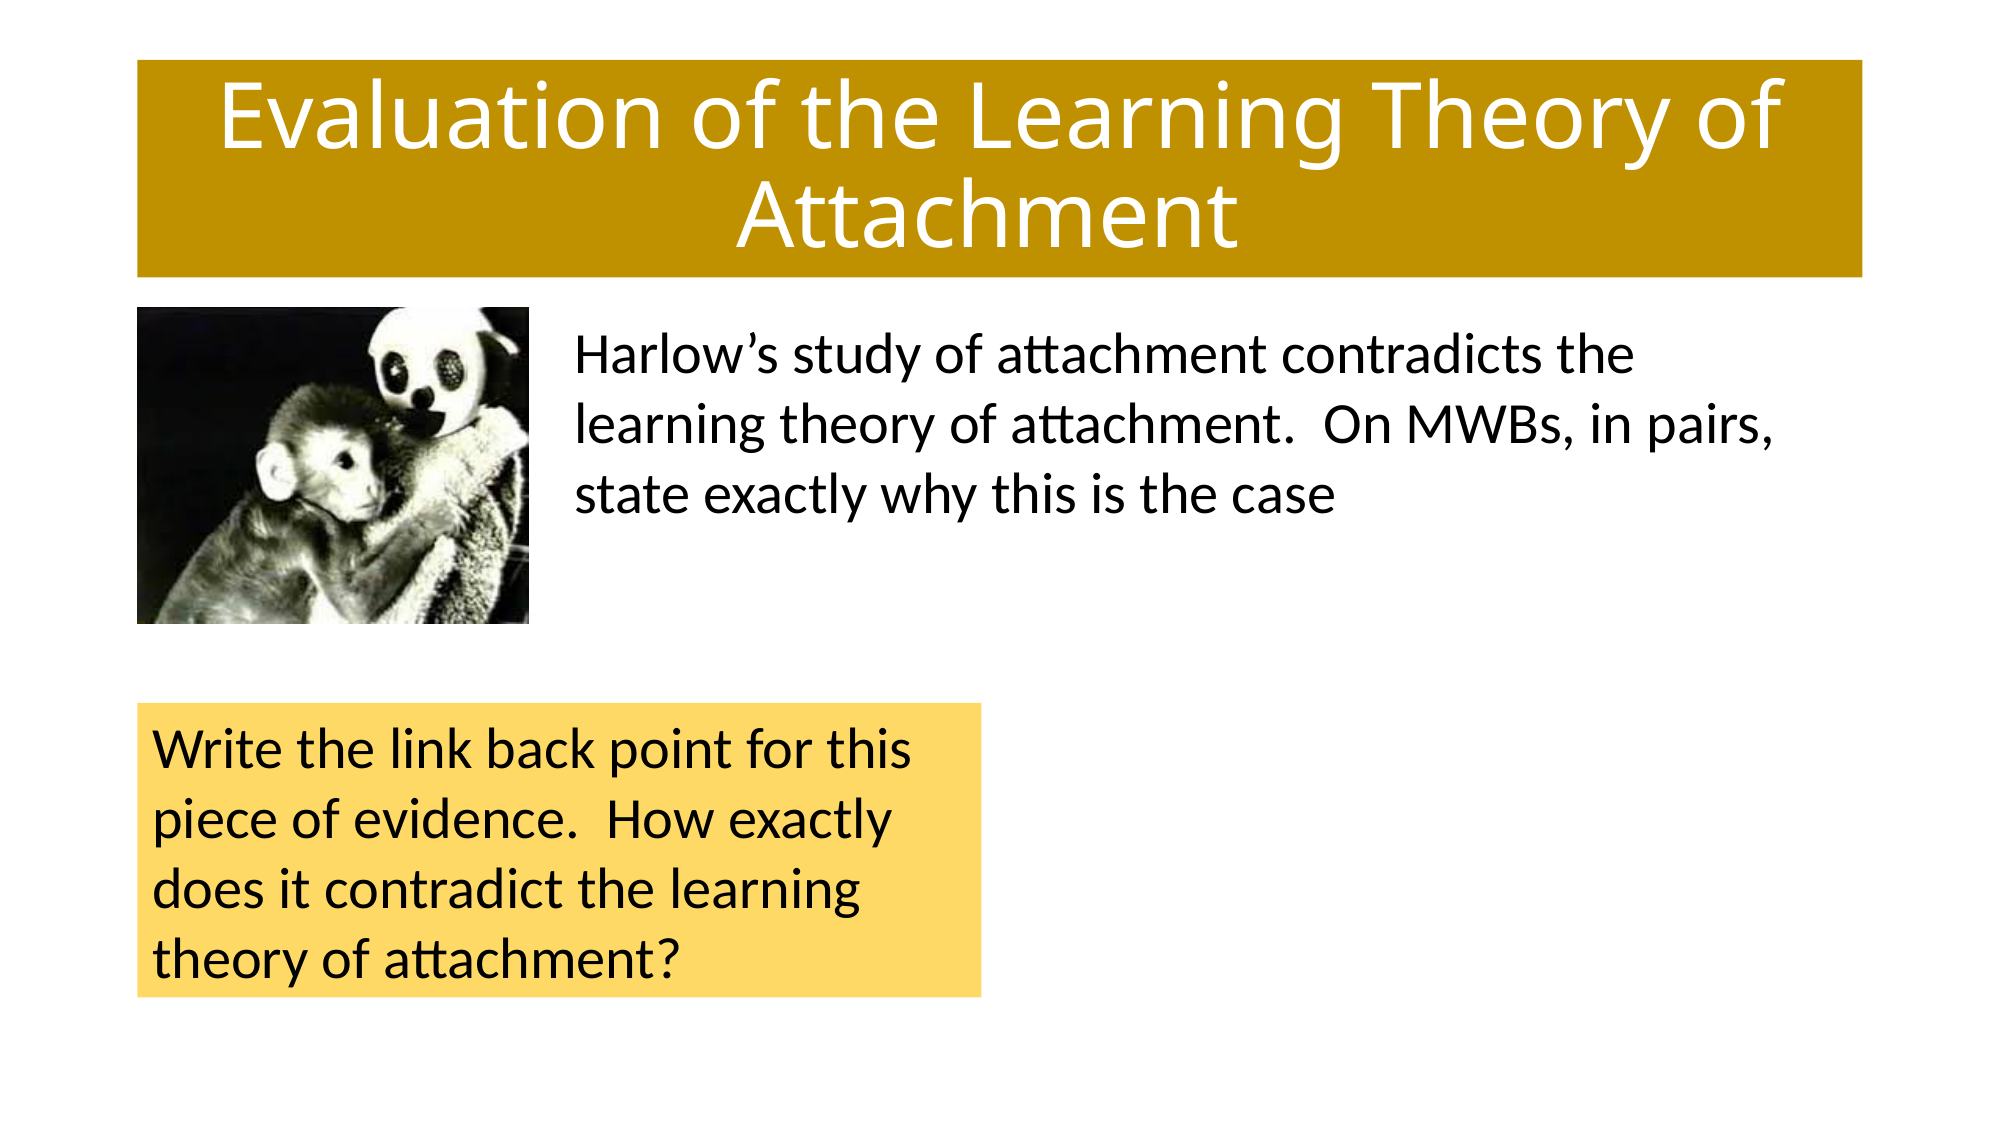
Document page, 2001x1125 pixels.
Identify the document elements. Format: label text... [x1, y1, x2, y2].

title Evaluation of the Learning Theory of Attachment [137, 59, 1863, 278]
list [137, 307, 529, 624]
text_box Write the link back point for this piece of evidence. How exactly does it contradict the learning theory of attachment? [137, 702, 982, 998]
text_box Harlow’s study of attachment contradicts the learning theory of attachment. On MWBs, in pairs, state exactly why this is the case [559, 307, 1800, 533]
